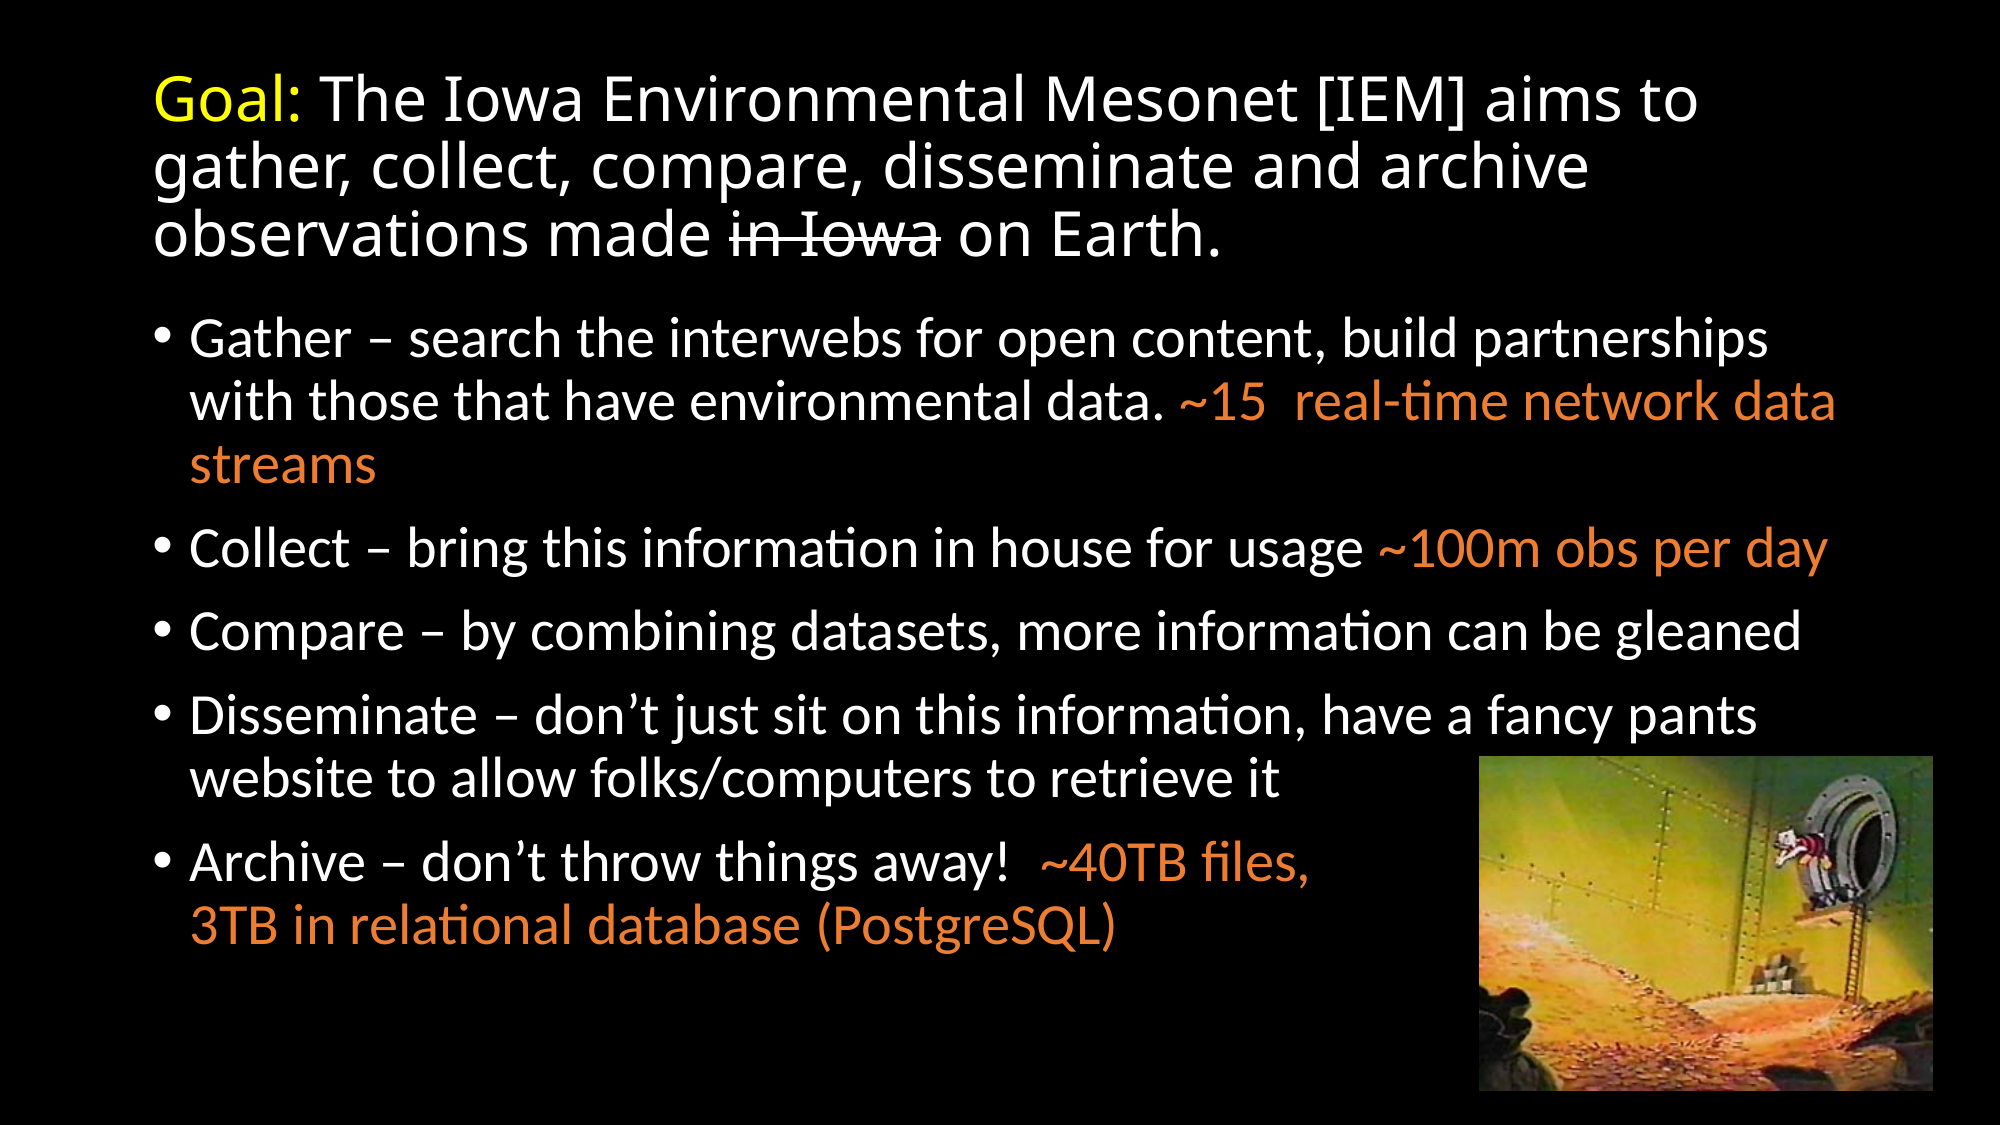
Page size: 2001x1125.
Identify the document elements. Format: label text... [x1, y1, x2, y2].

picture [1479, 756, 1933, 1091]
list Gather – search the interwebs for open content, build partnerships with those that have environmental data. ~15 real-time network data streams Collect – bring this information in house for usage ~100m obs per day Compare – by combining datasets, more information can be gleaned Disseminate – don’t just sit on this information, have a fancy pants website to allow folks/computers to retrieve it Archive – don’t throw things away! ~40TB files, 3TB in relational database (PostgreSQL) [137, 299, 1863, 1014]
title Goal: The Iowa Environmental Mesonet [IEM] aims to gather, collect, compare, disseminate and archive observations made in Iowa on Earth. [137, 59, 1863, 278]
